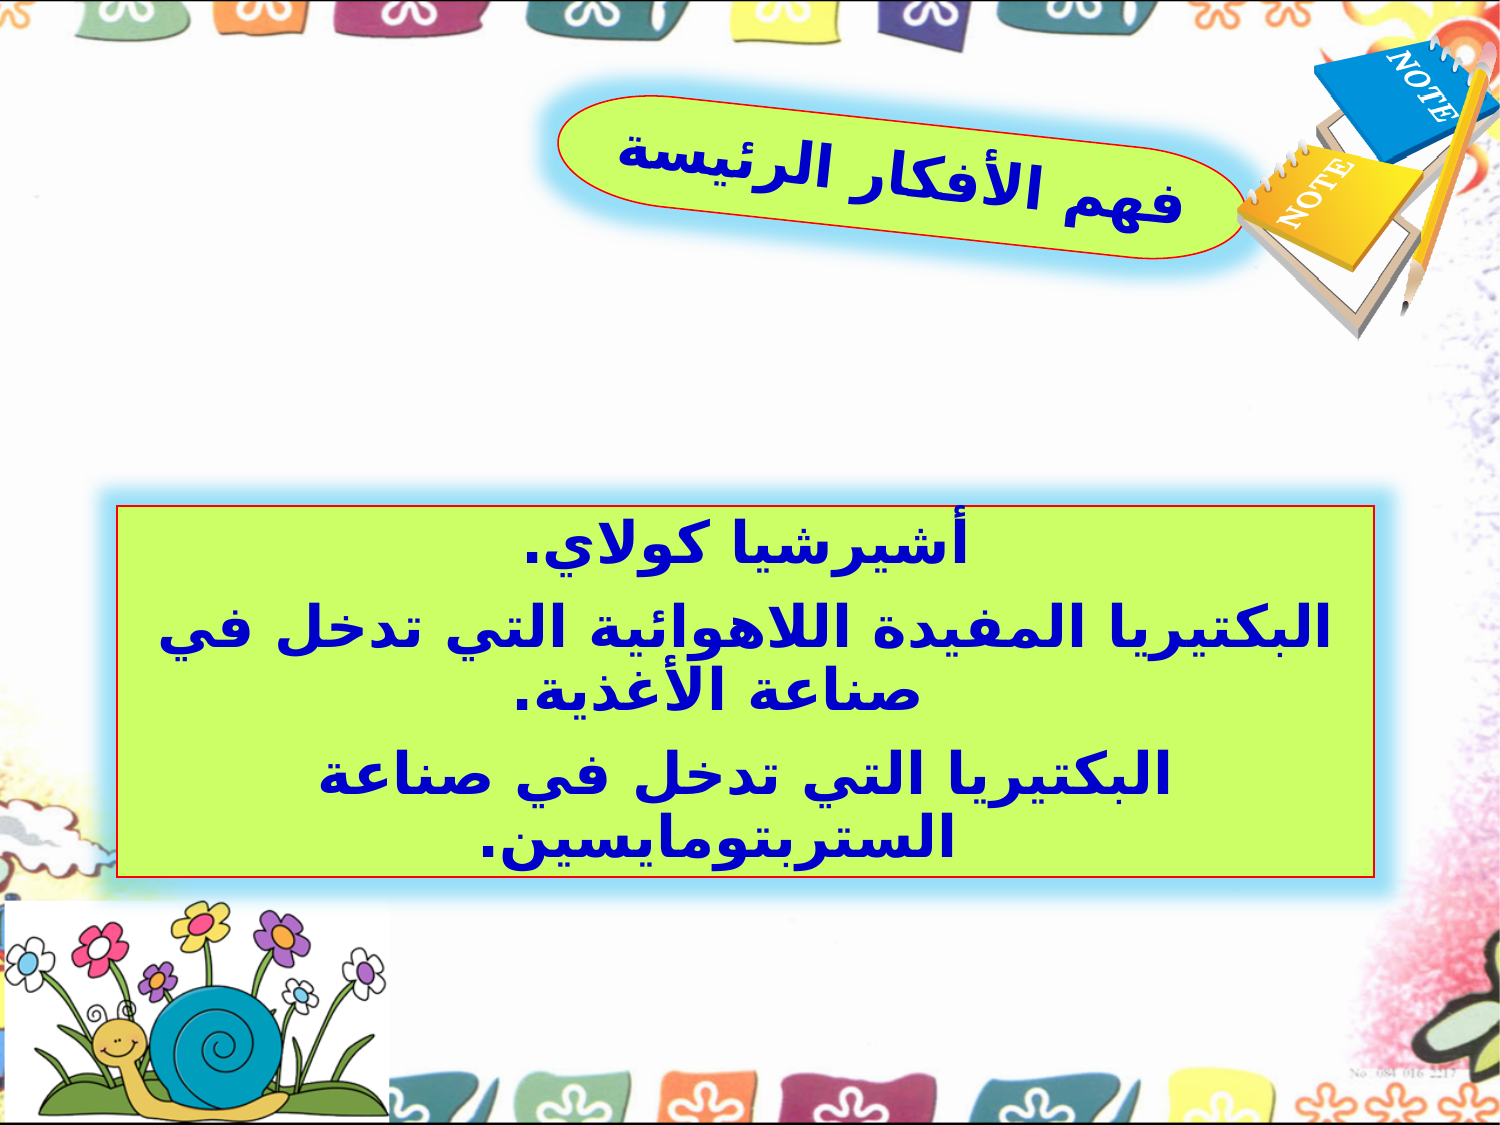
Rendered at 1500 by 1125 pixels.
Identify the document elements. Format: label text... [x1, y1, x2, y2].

picture [0, 0, 1500, 1125]
text_box أشيرشيا كولاي. البكتيريا المفيدة اللاهوائية التي تدخل في صناعة الأغذية. البكتيريا التي تدخل في صناعة الستربتومايسين. [117, 505, 1374, 878]
text_box فهم الأفكار الرئيسة [558, 95, 1231, 259]
